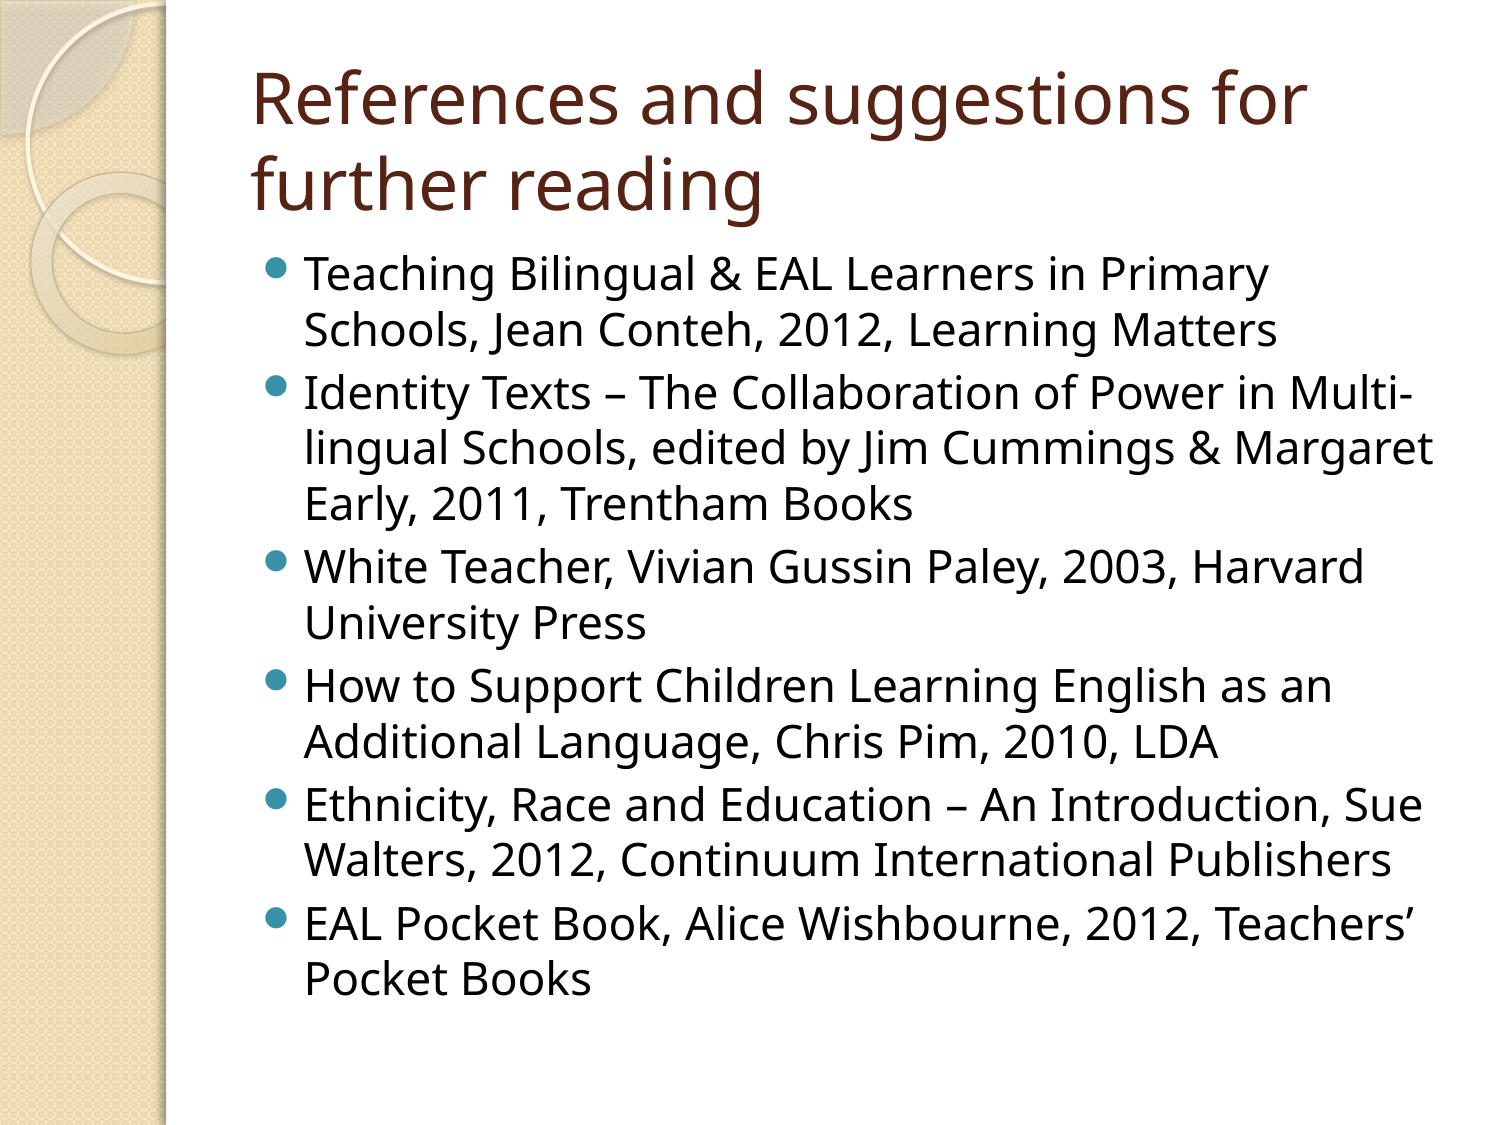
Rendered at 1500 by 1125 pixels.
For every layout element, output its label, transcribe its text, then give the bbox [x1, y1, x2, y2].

title References and suggestions for further reading [235, 45, 1466, 233]
list Teaching Bilingual & EAL Learners in Primary Schools, Jean Conteh, 2012, Learning Matters Identity Texts – The Collaboration of Power in Multi-lingual Schools, edited by Jim Cummings & Margaret Early, 2011, Trentham Books White Teacher, Vivian Gussin Paley, 2003, Harvard University Press How to Support Children Learning English as an Additional Language, Chris Pim, 2010, LDA Ethnicity, Race and Education – An Introduction, Sue Walters, 2012, Continuum International Publishers EAL Pocket Book, Alice Wishbourne, 2012, Teachers’ Pocket Books [235, 237, 1466, 1025]
